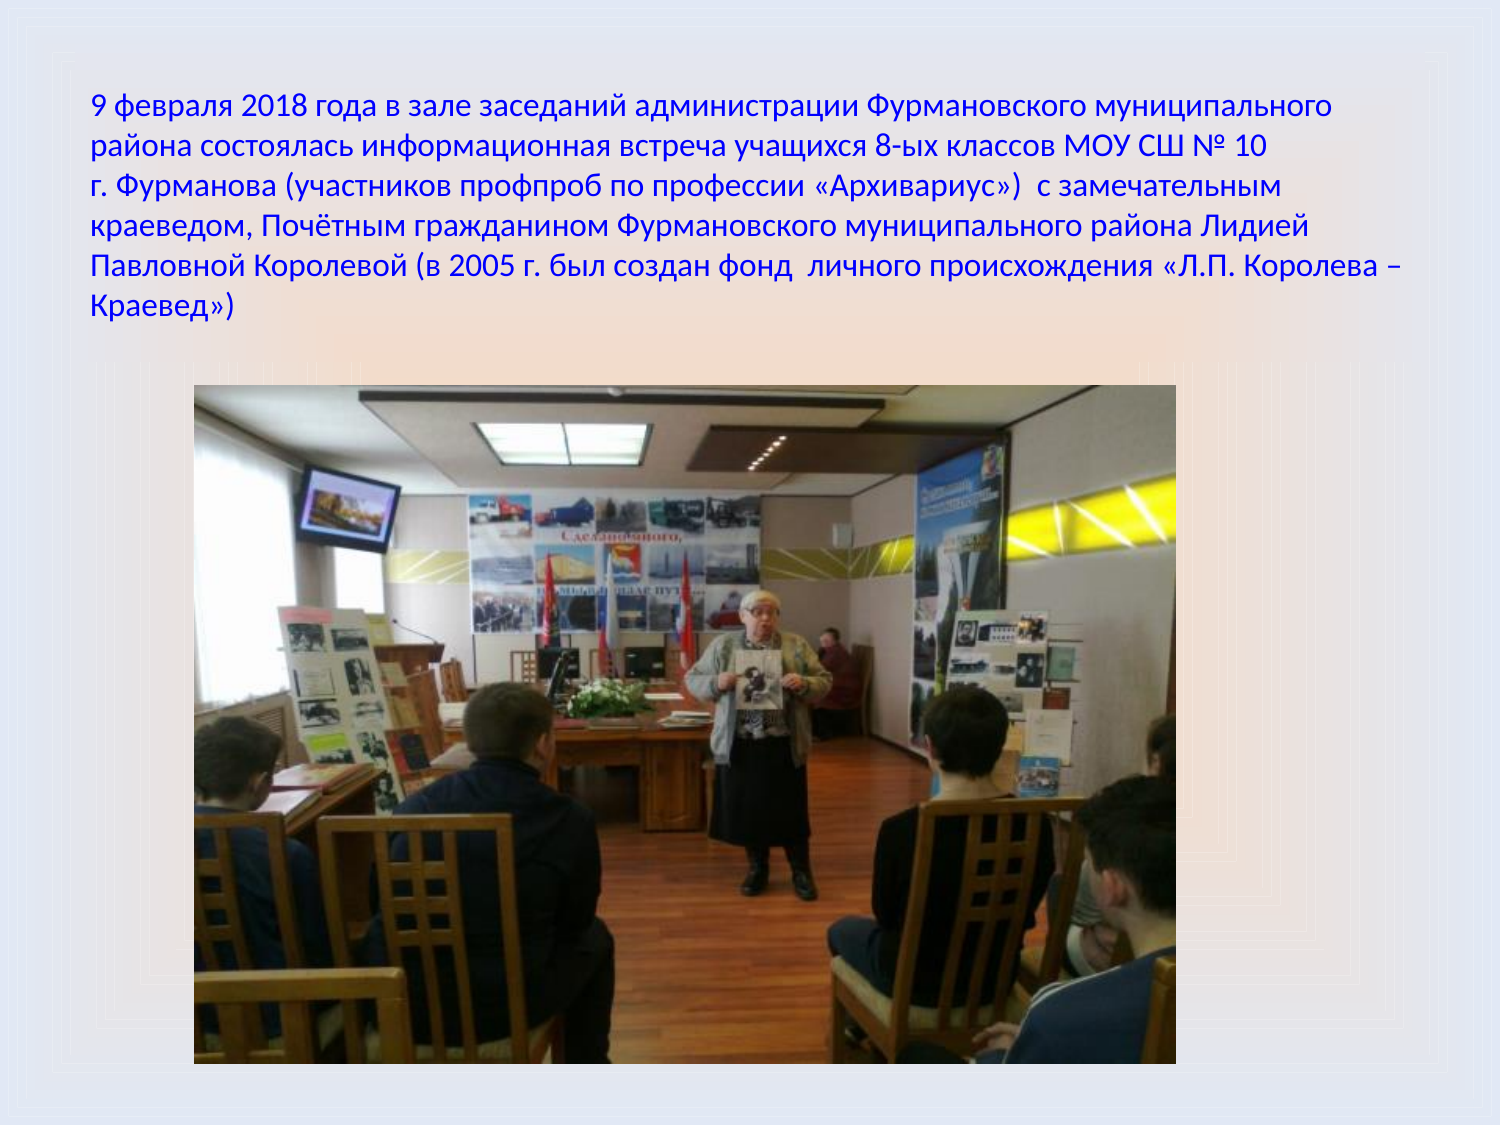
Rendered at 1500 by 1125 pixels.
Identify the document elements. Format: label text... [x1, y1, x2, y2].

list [194, 385, 1176, 1065]
title 9 февраля 2018 года в зале заседаний администрации Фурмановского муниципального района состоялась информационная встреча учащихся 8-ых классов МОУ СШ № 10 г. Фурманова (участников профпроб по профессии «Архивариус») с замечательным краеведом, Почётным гражданином Фурмановского муниципального района Лидией Павловной Королевой (в 2005 г. был создан фонд личного происхождения «Л.П. Королева – Краевед») [74, 44, 1426, 362]
